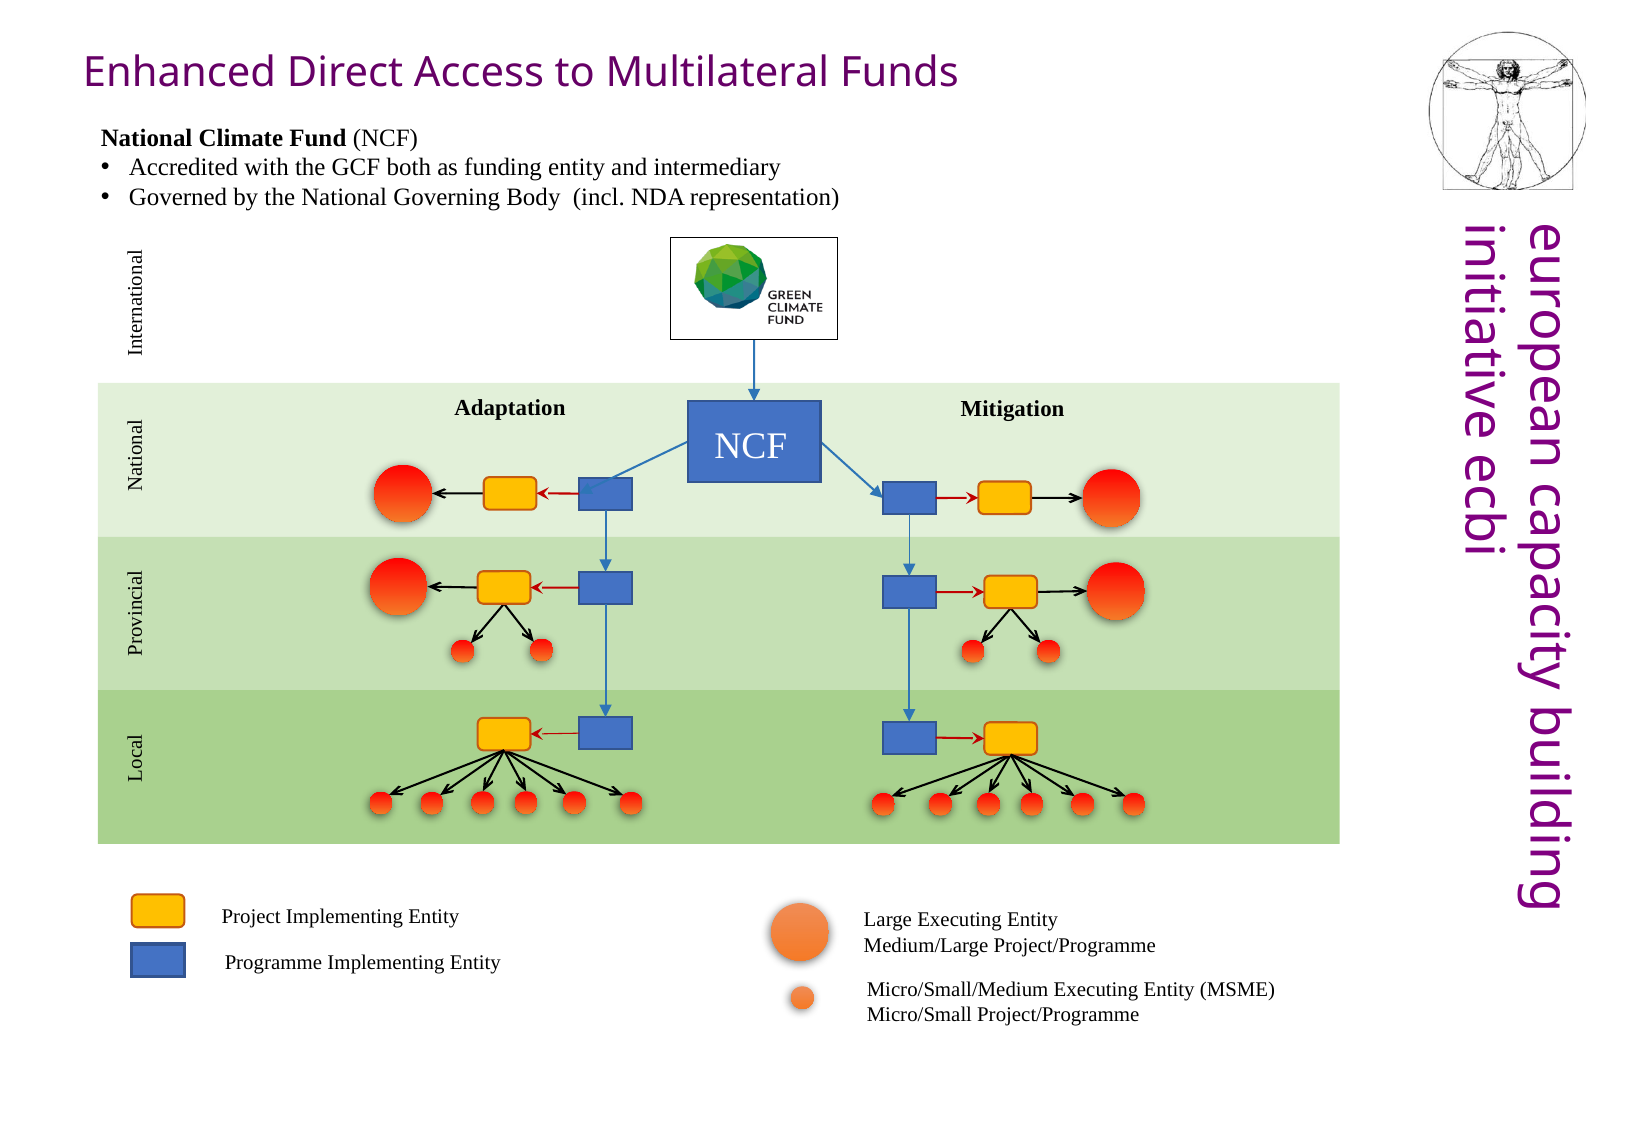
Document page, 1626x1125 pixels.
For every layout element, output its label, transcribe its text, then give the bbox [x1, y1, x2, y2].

text_box [771, 903, 829, 961]
text_box [791, 986, 814, 1009]
text_box Project Implementing Entity [206, 893, 464, 934]
text_box National Climate Fund (NCF) Accredited with the GCF both as funding entity and intermediary Governed by the National Governing Body (incl. NDA representation) [85, 113, 1317, 219]
picture [1427, 31, 1586, 190]
text_box Micro/Small/Medium Executing Entity (MSME) Micro/Small Project/Programme [851, 967, 1291, 1035]
text_box [131, 944, 185, 977]
text_box Large Executing Entity Medium/Large Project/Programme [848, 898, 1172, 968]
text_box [670, 236, 838, 340]
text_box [97, 382, 1340, 845]
text_box Local Provincial National International [119, 251, 150, 381]
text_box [687, 349, 821, 483]
text_box Programme Implementing Entity [209, 940, 505, 981]
text_box [131, 894, 185, 928]
text_box Enhanced Direct Access to Multilateral Funds [68, 36, 1268, 102]
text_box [820, 441, 1146, 816]
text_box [369, 441, 688, 815]
